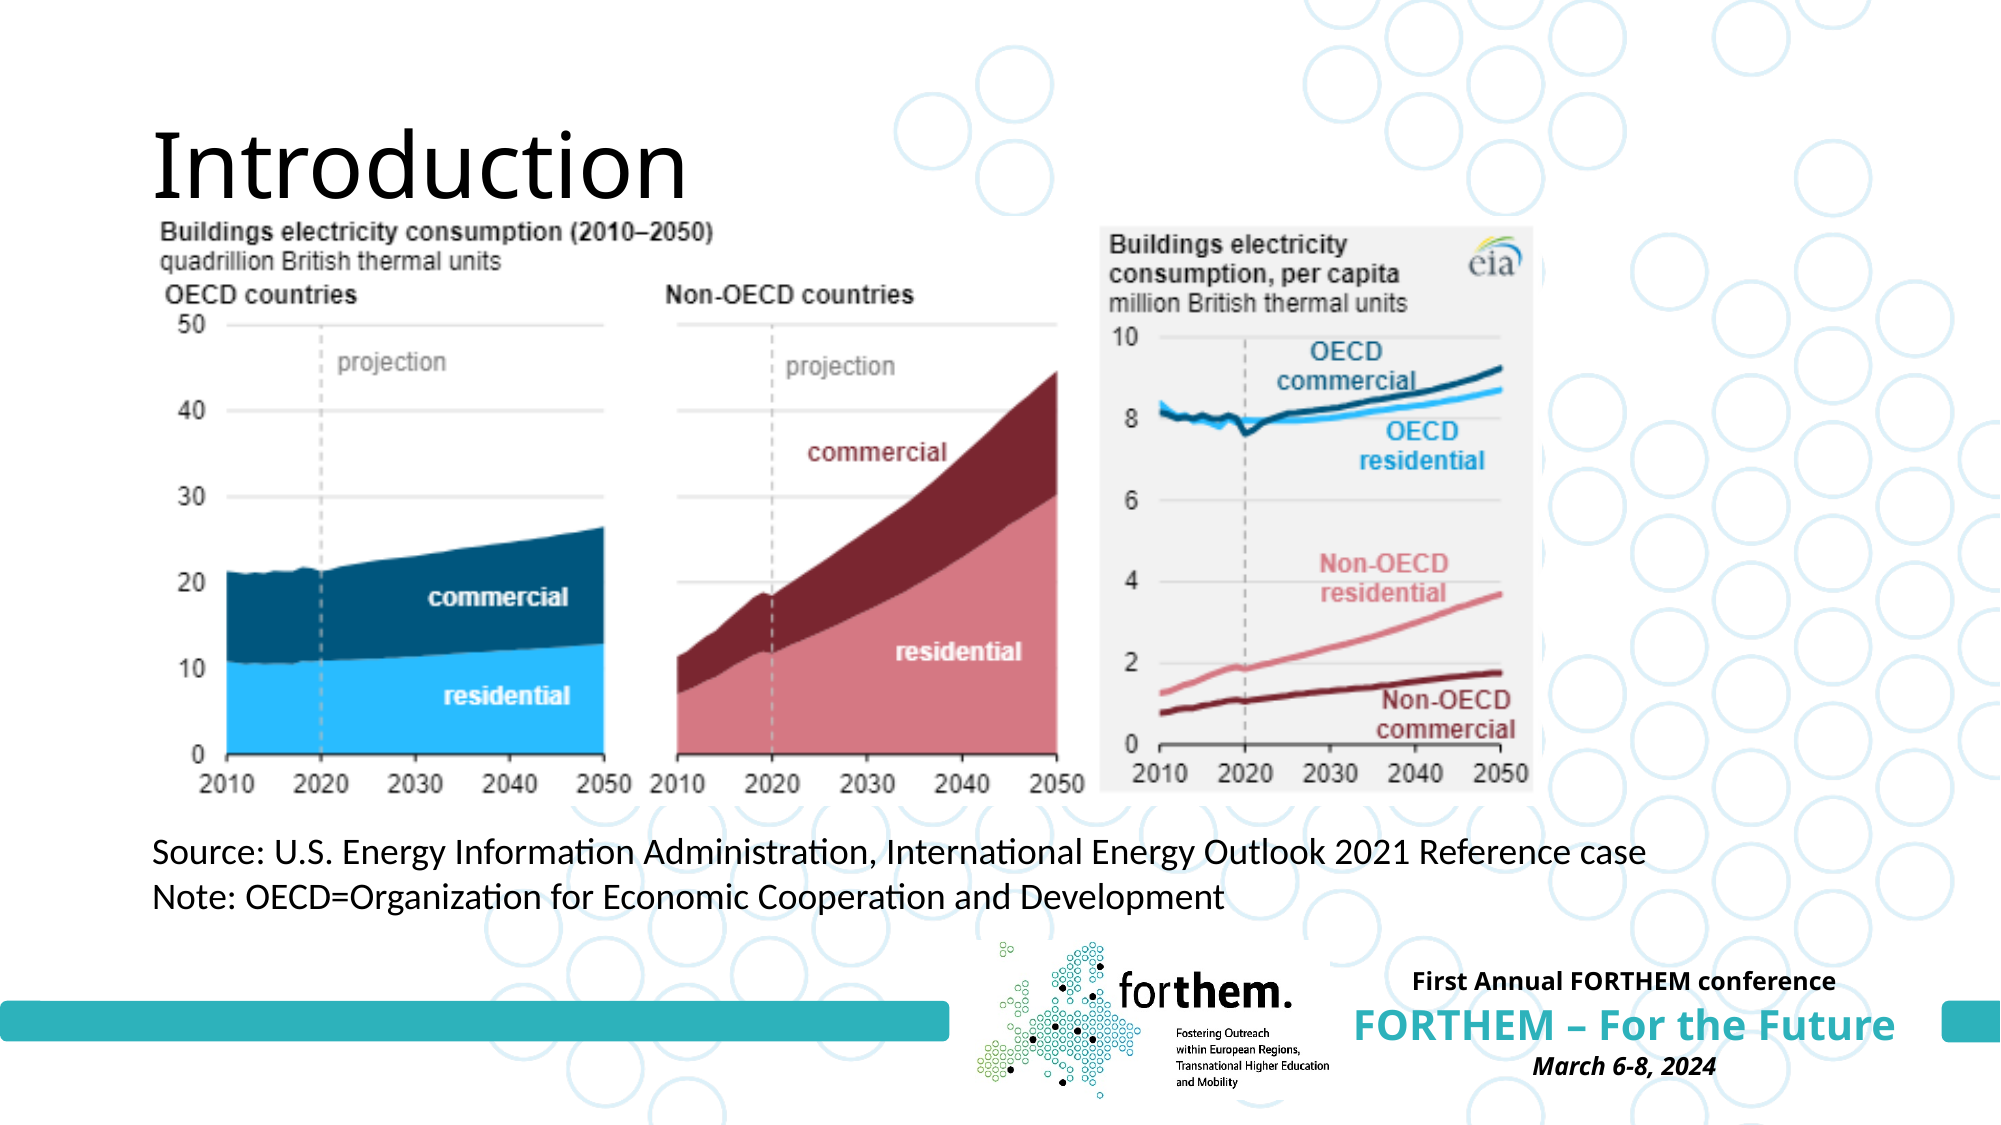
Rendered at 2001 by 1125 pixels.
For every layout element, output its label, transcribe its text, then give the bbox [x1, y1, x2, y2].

title Introduction [137, 59, 484, 278]
picture [157, 0, 2000, 1125]
text_box Source: U.S. Energy Information Administration, International Energy Outlook 2021 Reference case Note: OECD=Organization for Economic Cooperation and Development [137, 820, 484, 925]
text_box [0, 999, 484, 1043]
